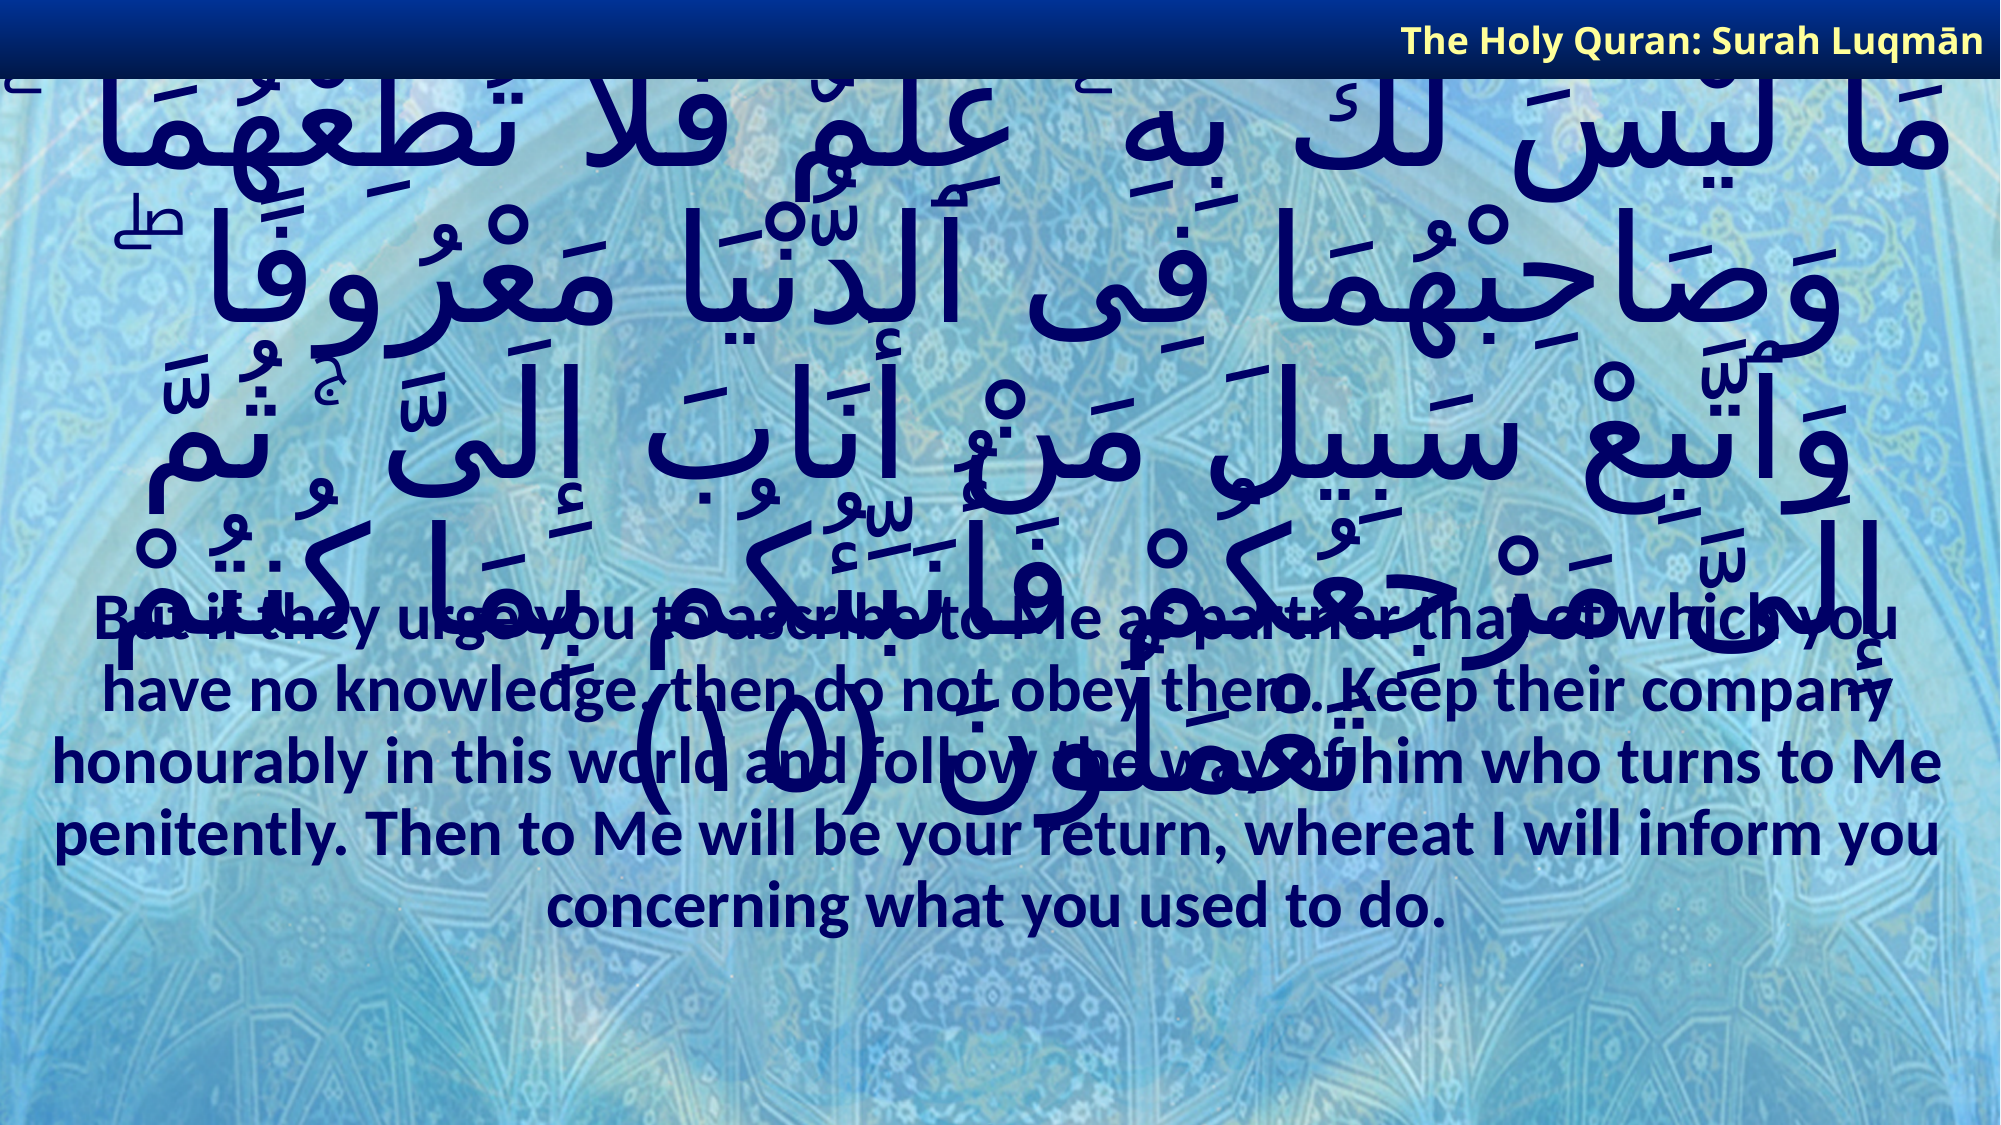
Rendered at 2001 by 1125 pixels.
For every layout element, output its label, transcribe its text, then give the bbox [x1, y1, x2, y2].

text_box The Holy Quran: Surah Luqmān [0, 0, 2000, 79]
picture [0, 0, 2001, 1125]
title وَإِن جَـٰهَدَاكَ عَلَىٰٓ أَن تُشْرِكَ بِى مَا لَيْسَ لَكَ بِهِۦ عِلْمٌ فَلَا تُطِعْهُمَا ۖ وَصَاحِبْهُمَا فِى ٱلدُّنْيَا مَعْرُوفًا ۖ وَٱتَّبِعْ سَبِيلَ مَنْ أَنَابَ إِلَىَّ ۚ ثُمَّ إِلَىَّ مَرْجِعُكُمْ فَأُنَبِّئُكُم بِمَا كُنتُمْ تَعْمَلُونَ ﴿١٥﴾ [0, 231, 2000, 473]
subtitle But if they urge you to ascribe to Me as partner that of which you have no knowledge, then do not obey them. Keep their company honourably in this world and follow the way of him who turns to Me penitently. Then to Me will be your return, whereat I will inform you concerning what you used to do. [7, 574, 1989, 862]
